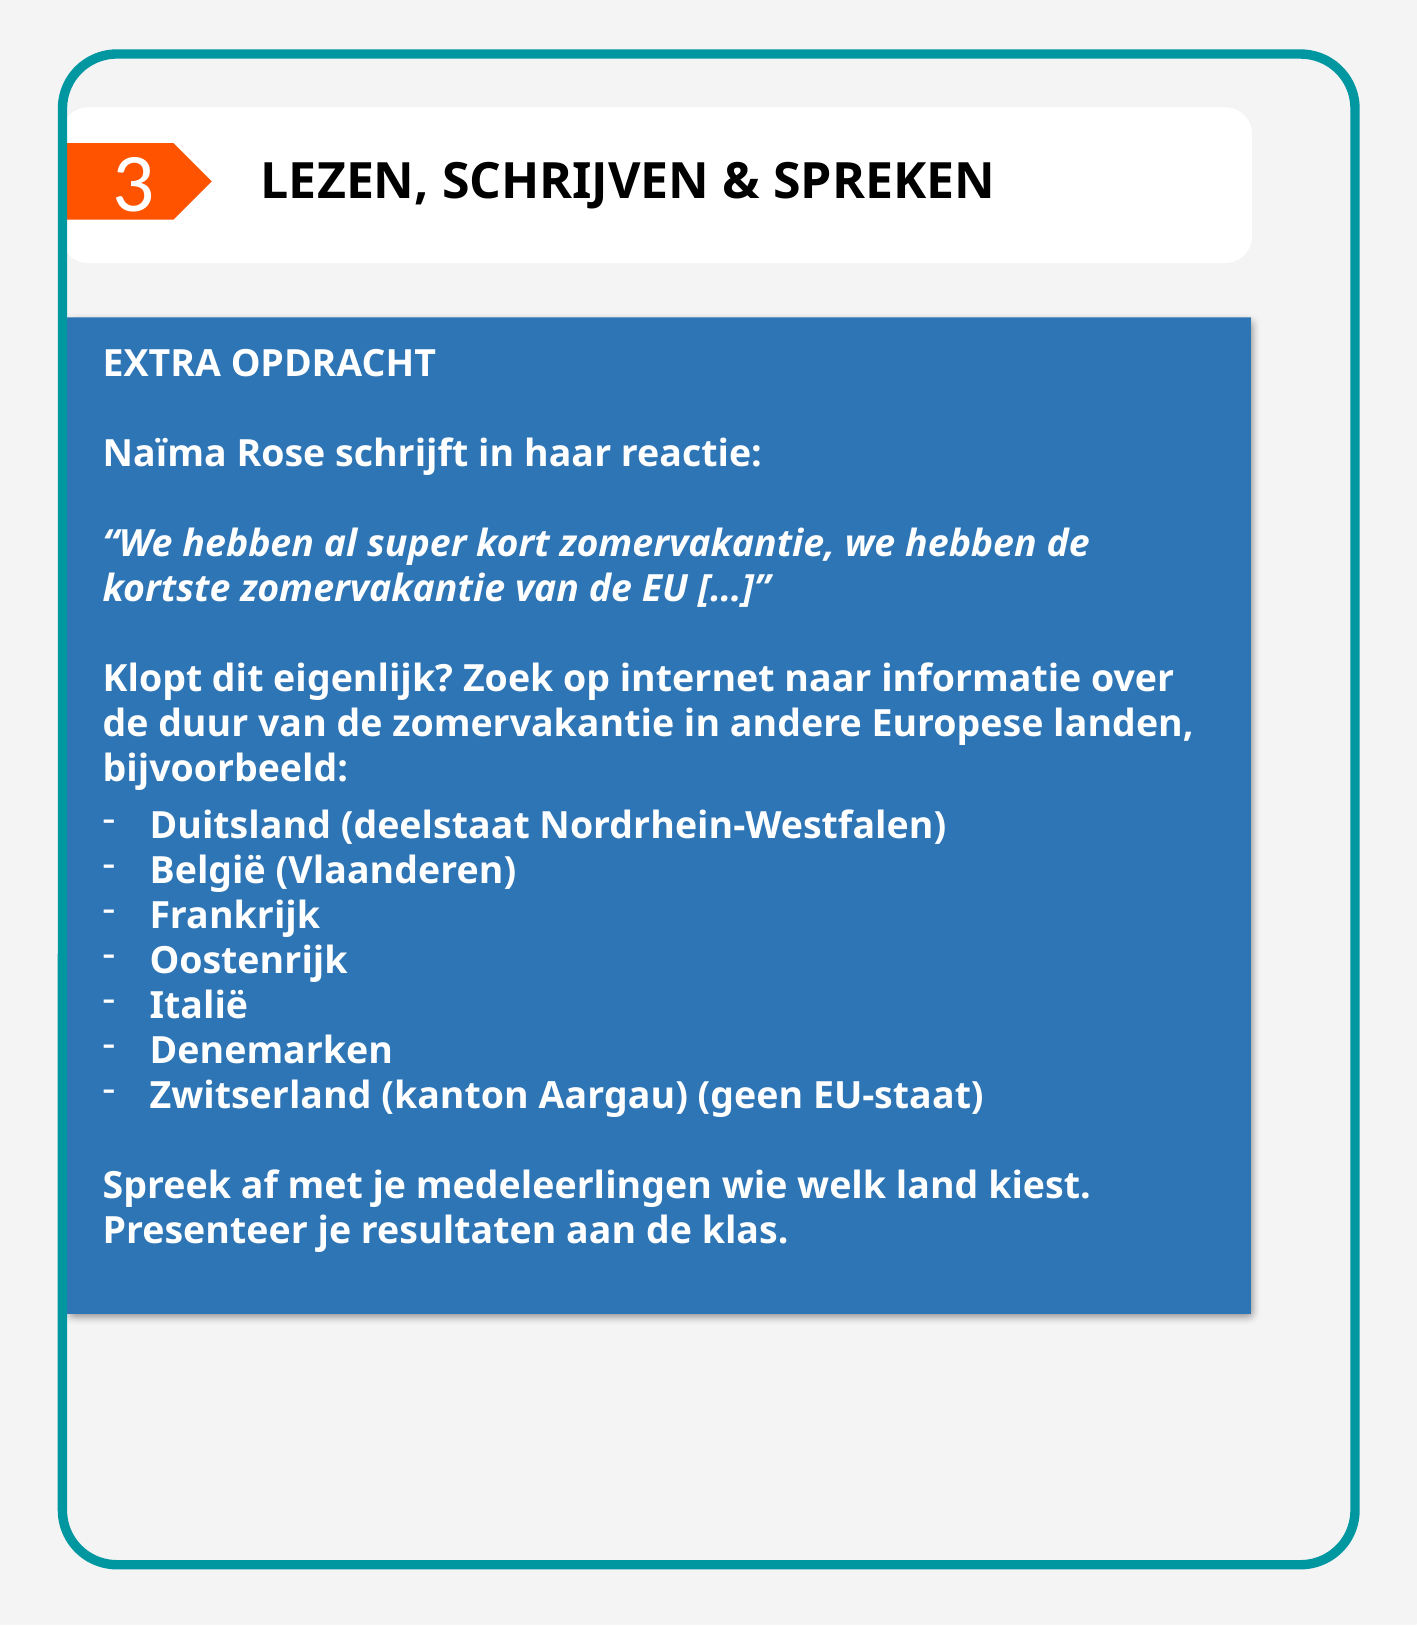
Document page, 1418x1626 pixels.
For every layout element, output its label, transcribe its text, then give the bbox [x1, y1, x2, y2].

text_box [61, 52, 1357, 1566]
text_box 3 [60, 120, 214, 236]
